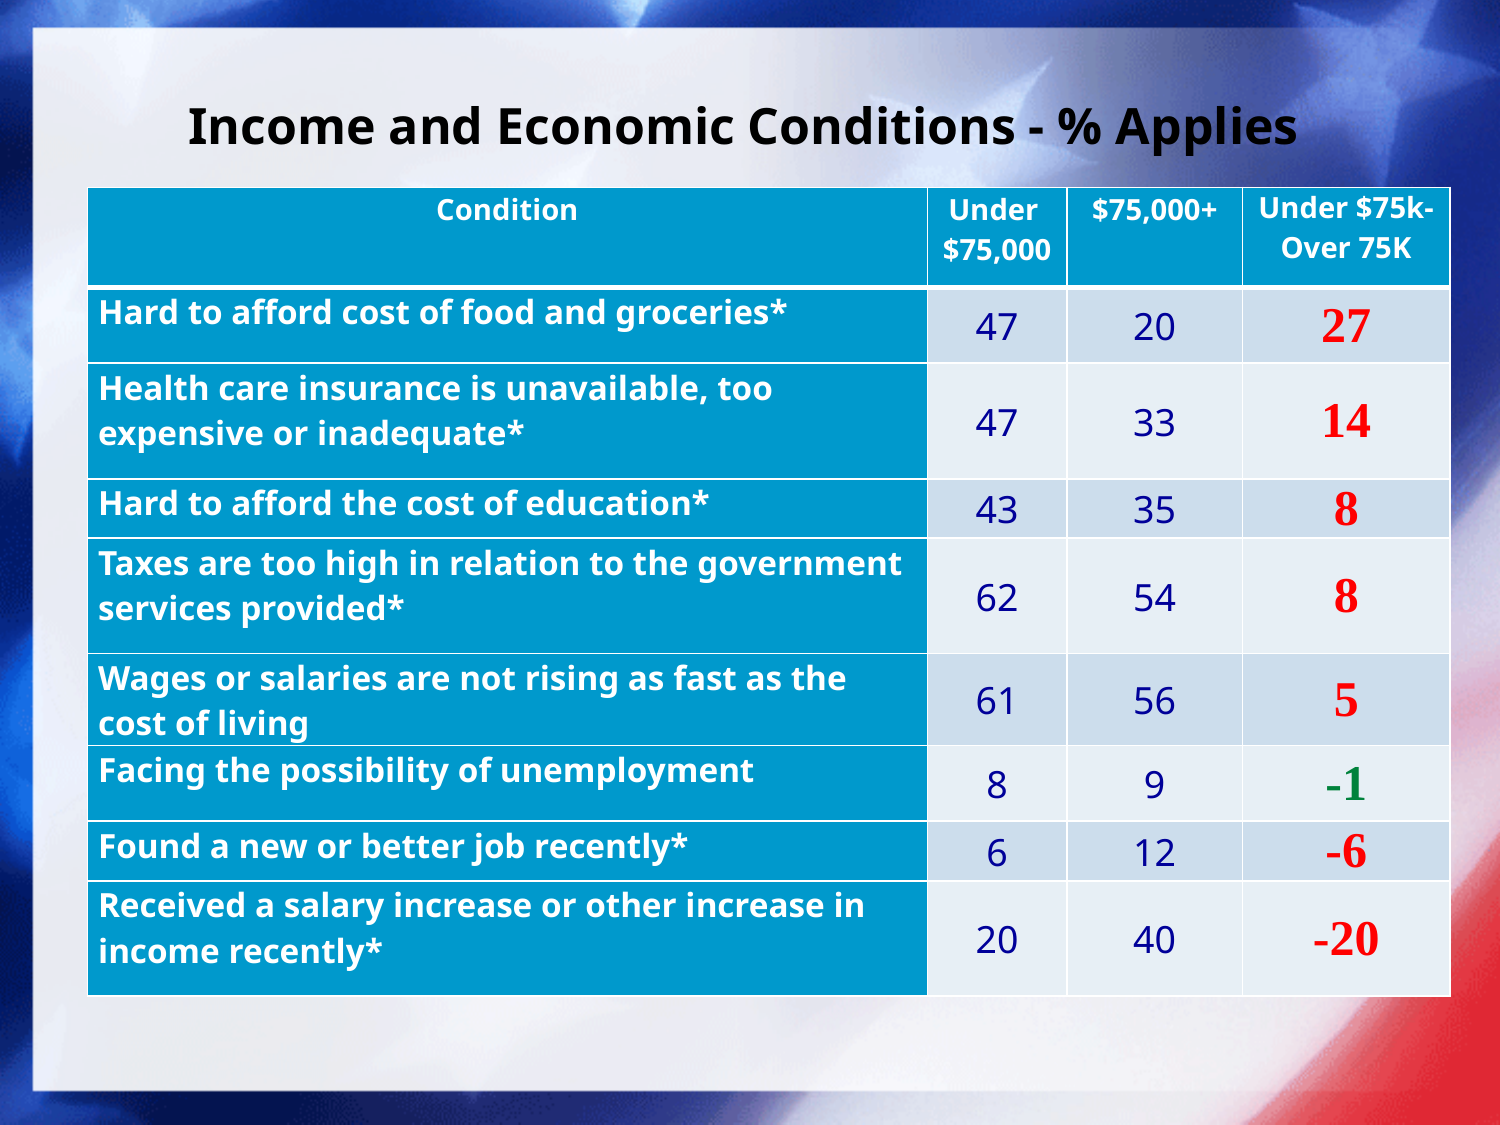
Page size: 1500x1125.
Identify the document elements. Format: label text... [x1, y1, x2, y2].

table_header Condition [88, 188, 927, 285]
table_cell Hard to afford the cost of education* [88, 480, 927, 537]
table_header $75,000+ [1068, 188, 1242, 285]
table_cell 8 [1243, 480, 1449, 537]
table_header Under $75k- Over 75K [1243, 188, 1449, 285]
table_cell 20 [928, 882, 1066, 995]
table_cell Health care insurance is unavailable, too expensive or inadequate* [88, 364, 927, 478]
table_cell 54 [1068, 539, 1242, 653]
table_cell 47 [928, 290, 1066, 362]
table_cell 9 [1068, 746, 1242, 820]
table_cell 47 [928, 364, 1066, 478]
table_cell Facing the possibility of unemployment [88, 746, 927, 820]
table_cell Taxes are too high in relation to the government services provided* [88, 539, 927, 653]
table_cell 14 [1243, 364, 1449, 478]
table_cell 12 [1068, 822, 1242, 880]
table_cell Wages or salaries are not rising as fast as the cost of living [88, 654, 927, 745]
table_cell -6 [1243, 822, 1449, 880]
table_cell 6 [928, 822, 1066, 880]
picture [0, 0, 1500, 1125]
table_cell -20 [1243, 882, 1449, 995]
table_cell 56 [1068, 654, 1242, 745]
table_cell 35 [1068, 480, 1242, 537]
table_cell 43 [928, 480, 1066, 537]
table_cell 8 [928, 746, 1066, 820]
table_cell 40 [1068, 882, 1242, 995]
table_cell 8 [1243, 539, 1449, 653]
table_cell -1 [1243, 746, 1449, 820]
table_cell Found a new or better job recently* [88, 822, 927, 880]
table_cell 20 [1068, 290, 1242, 362]
table_cell 33 [1068, 364, 1242, 478]
table_cell 5 [1243, 654, 1449, 745]
table_header Under $75,000 [928, 188, 1066, 285]
table_cell Hard to afford cost of food and groceries* [88, 290, 927, 362]
table_cell 62 [928, 539, 1066, 653]
table_cell Received a salary increase or other increase in income recently* [88, 882, 927, 995]
title Income and Economic Conditions - % Applies [87, 62, 1400, 163]
table_cell 27 [1243, 290, 1449, 362]
table_cell 61 [928, 654, 1066, 745]
